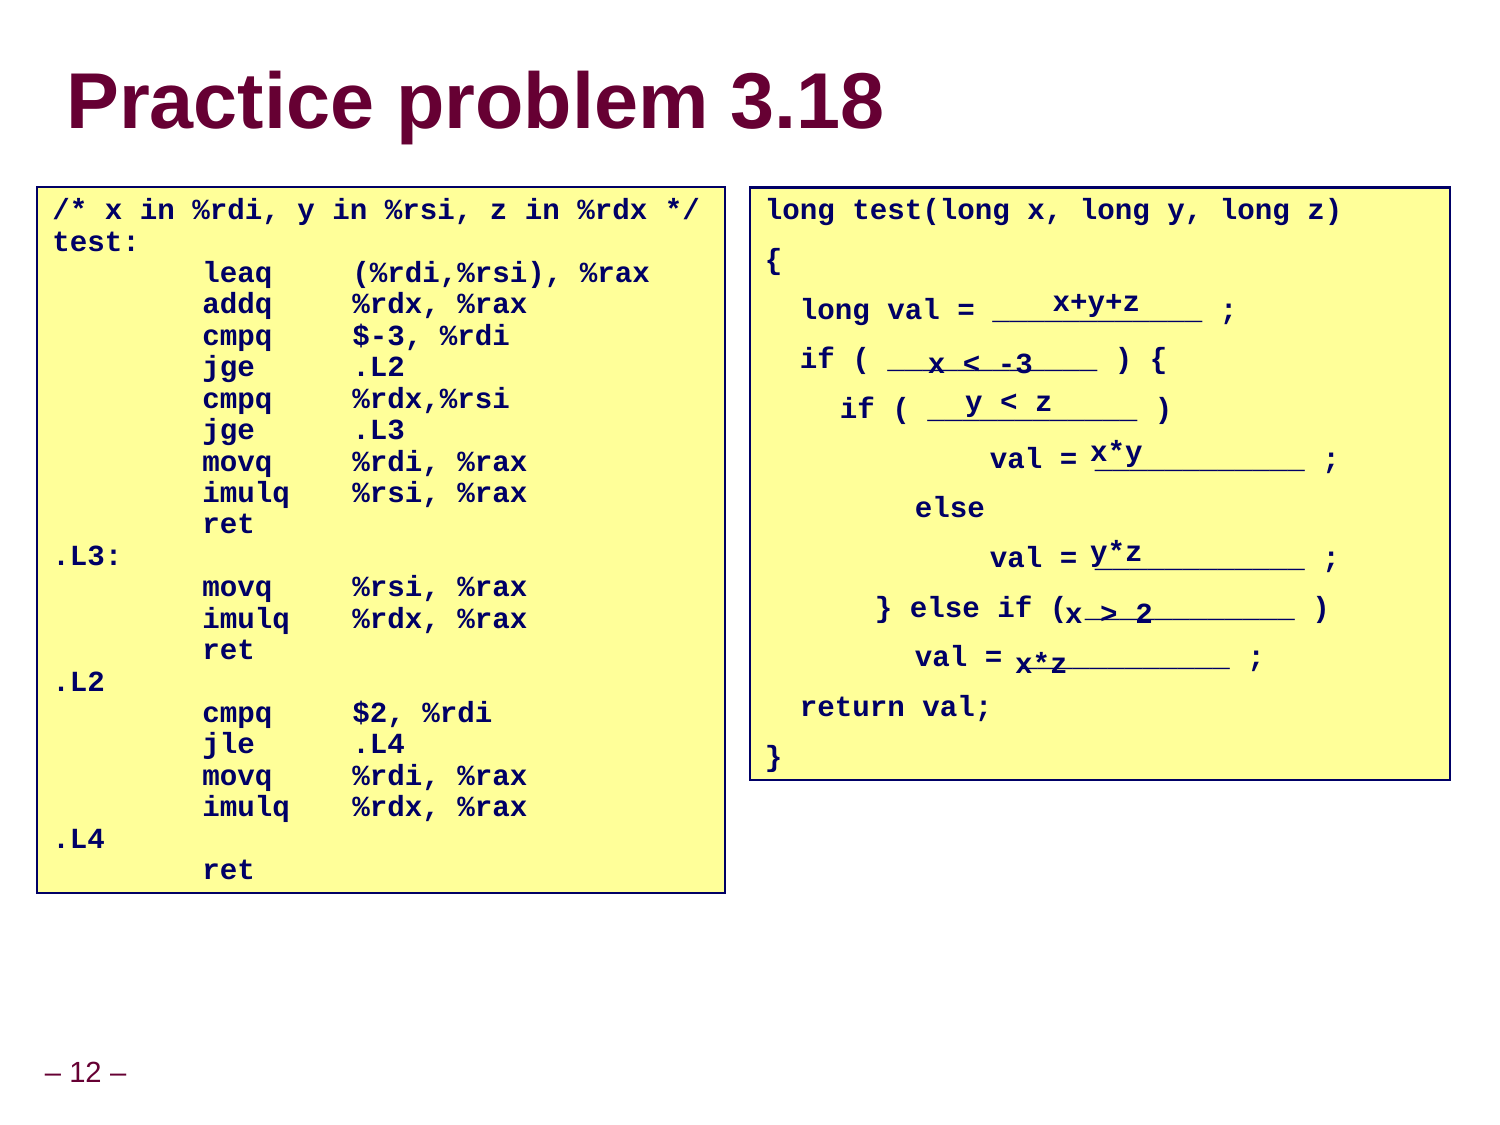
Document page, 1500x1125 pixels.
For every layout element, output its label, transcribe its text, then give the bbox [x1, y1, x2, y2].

title Practice problem 3.18 [66, 40, 1495, 168]
text_box /* x in %rdi, y in %rsi, z in %rdx */ test: leaq (%rdi,%rsi), %rax addq %rdx, %rax cmpq $-3, %rdi jge .L2 cmpq %rdx,%rsi jge .L3 movq %rdi, %rax imulq %rsi, %rax ret .L3: movq %rsi, %rax imulq %rdx, %rax ret .L2 cmpq $2, %rdi jle .L4 movq %rdi, %rax imulq %rdx, %rax .L4 ret [37, 187, 725, 894]
text_box x*z [1000, 637, 1083, 688]
text_box x > 2 [1050, 587, 1168, 638]
text_box long test(long x, long y, long z) { long val = ____________ ; if ( ____________ ) { if ( ____________ ) val = ____________ ; else val = ____________ ; } else if ( ____________ ) val = ____________ ; return val; } [750, 187, 1450, 780]
text_box x*y [1075, 424, 1158, 475]
text_box x+y+z [1037, 274, 1156, 325]
text_box y*z [1075, 524, 1158, 575]
text_box x < -3 [913, 337, 1048, 388]
text_box y < z [950, 374, 1068, 425]
